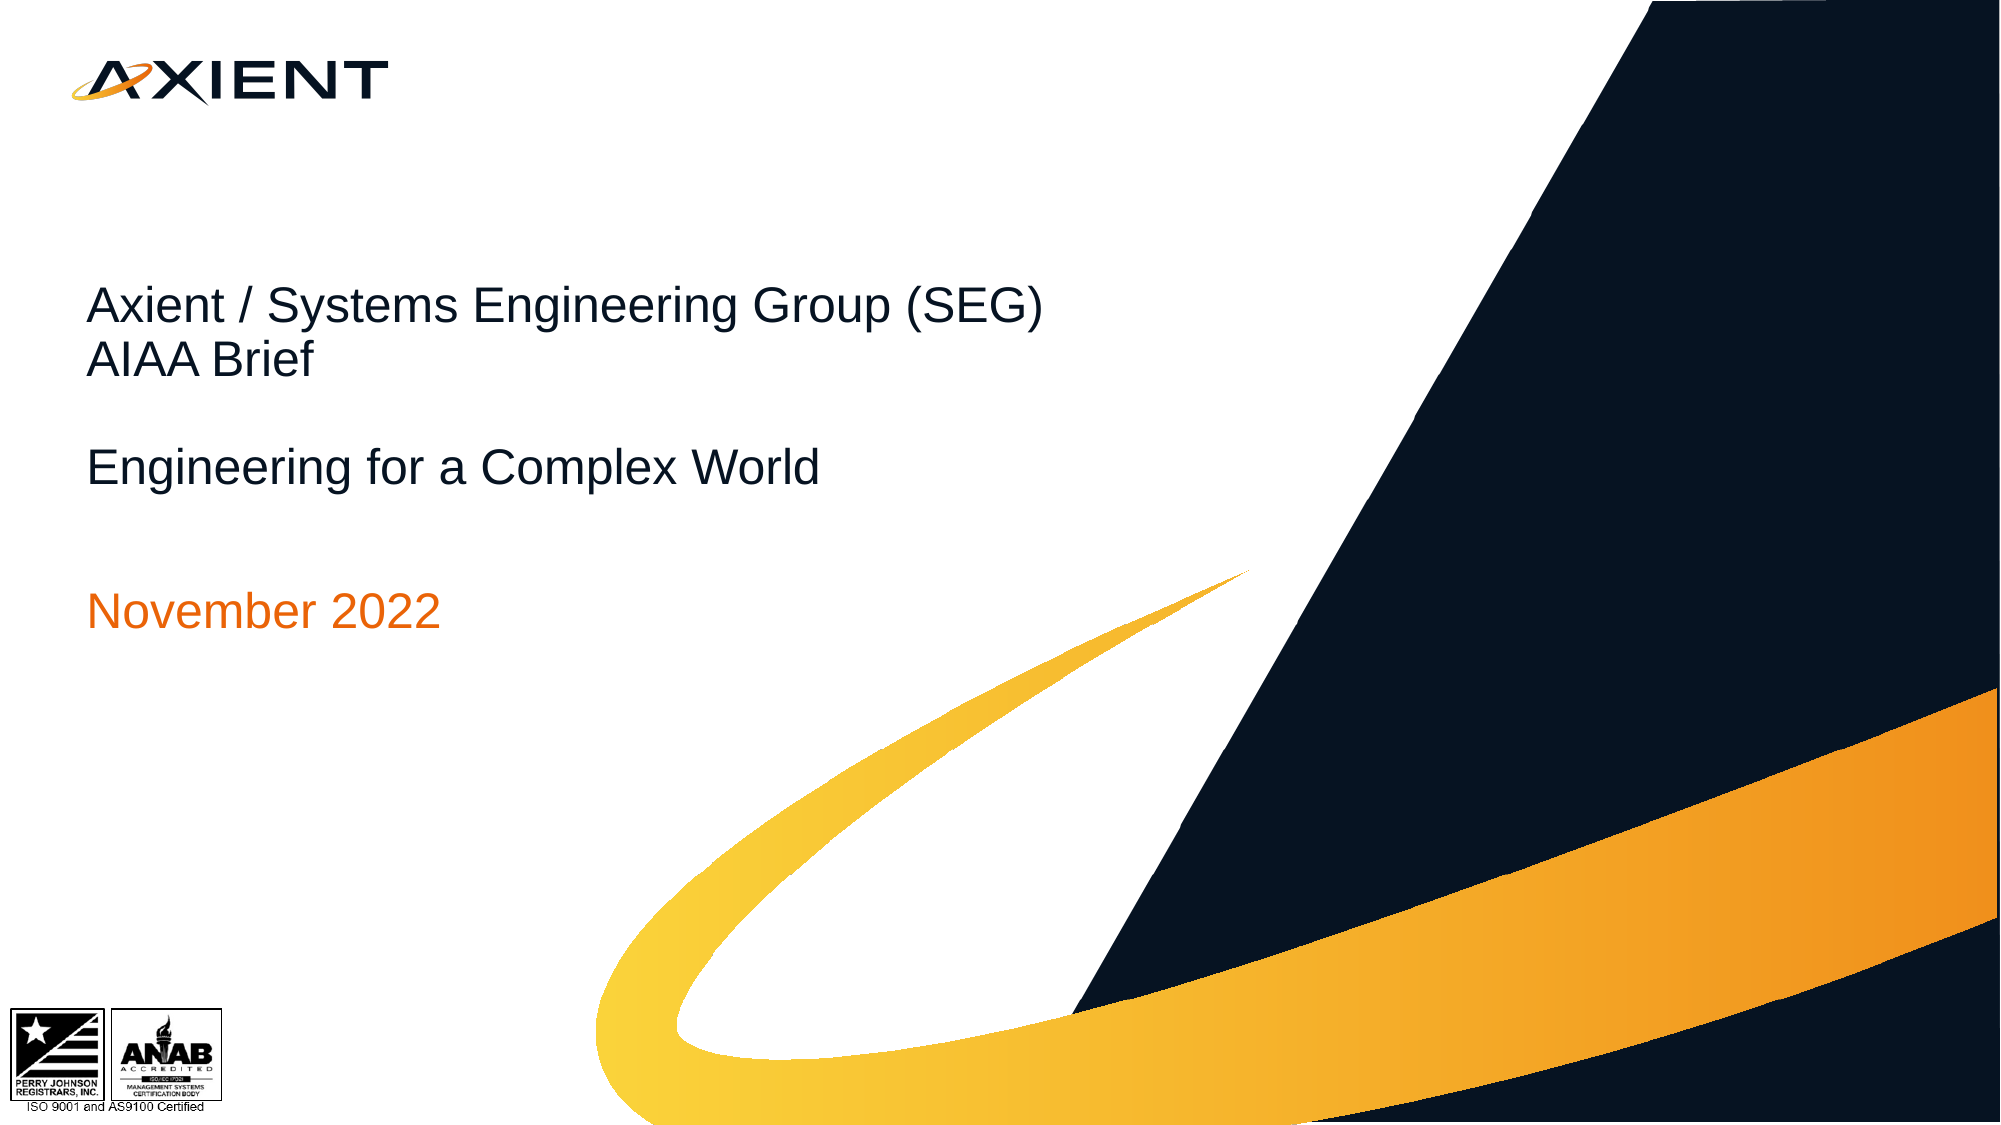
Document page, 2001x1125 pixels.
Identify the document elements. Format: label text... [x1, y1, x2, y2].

title Axient / Systems Engineering Group (SEG) AIAA Brief Engineering for a Complex World [71, 196, 1180, 563]
picture [22, 11, 438, 156]
picture [10, 1008, 283, 1122]
subtitle November 2022 [71, 577, 1180, 743]
picture [595, 0, 2000, 1125]
